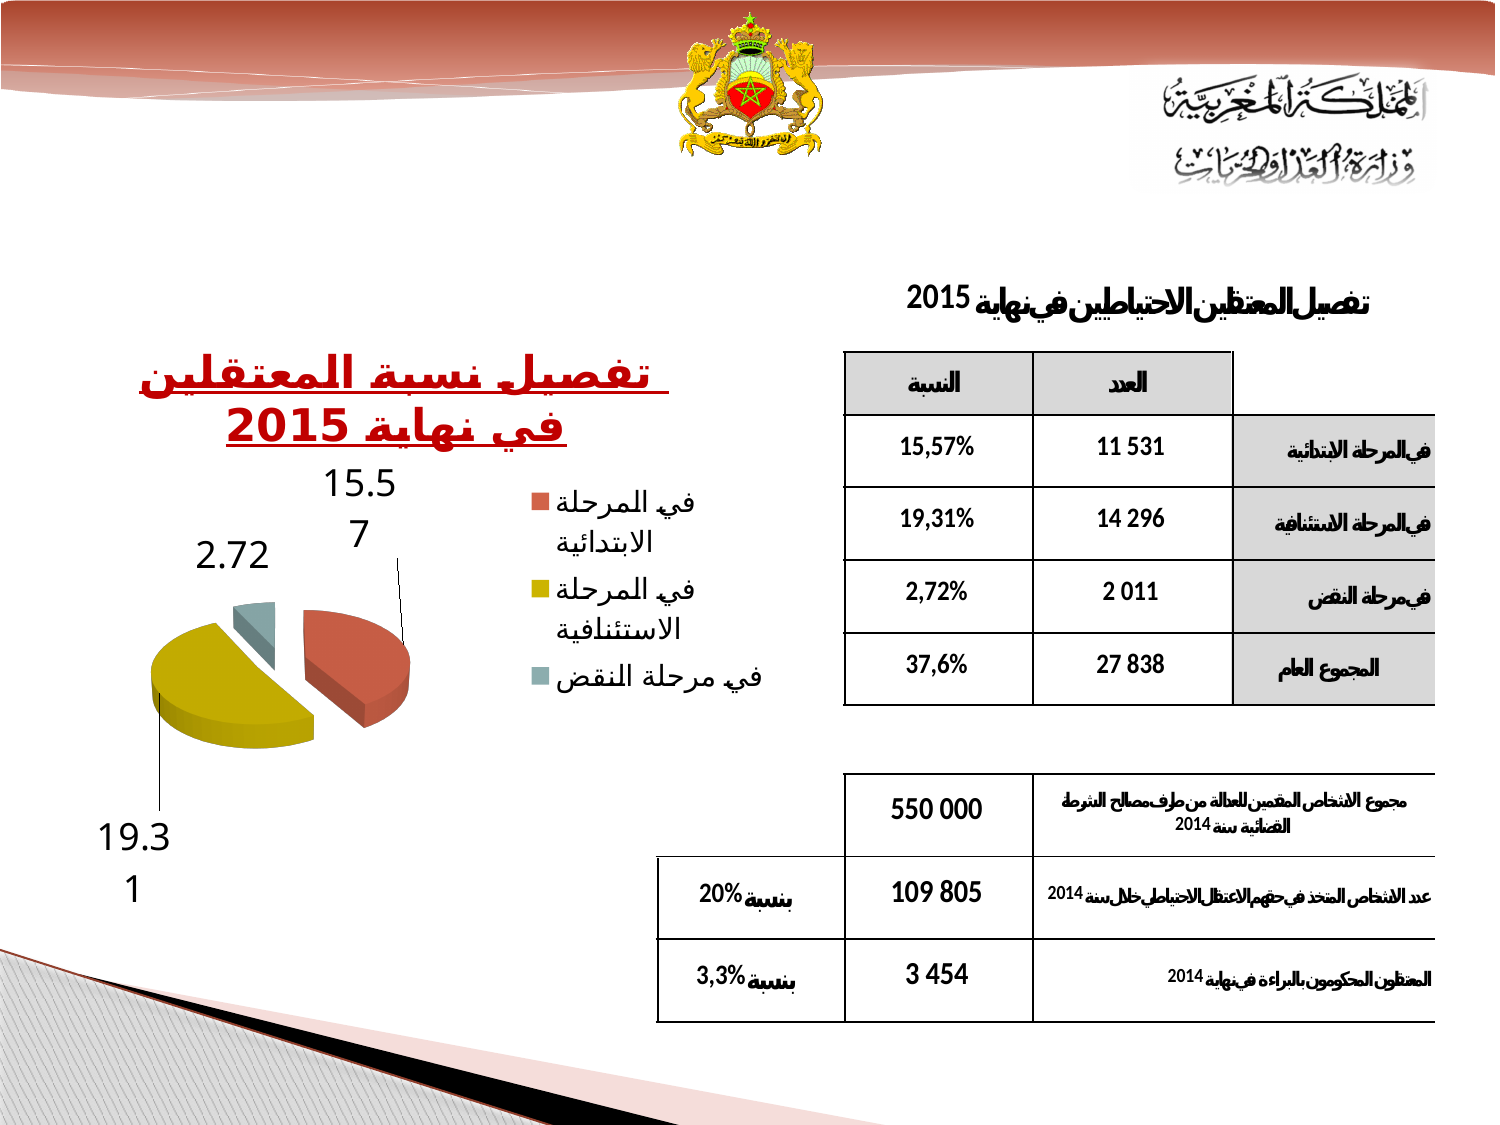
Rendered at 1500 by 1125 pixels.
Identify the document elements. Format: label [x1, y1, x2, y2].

chart [41, 255, 786, 923]
picture [0, 0, 1500, 194]
picture [651, 231, 1438, 1024]
